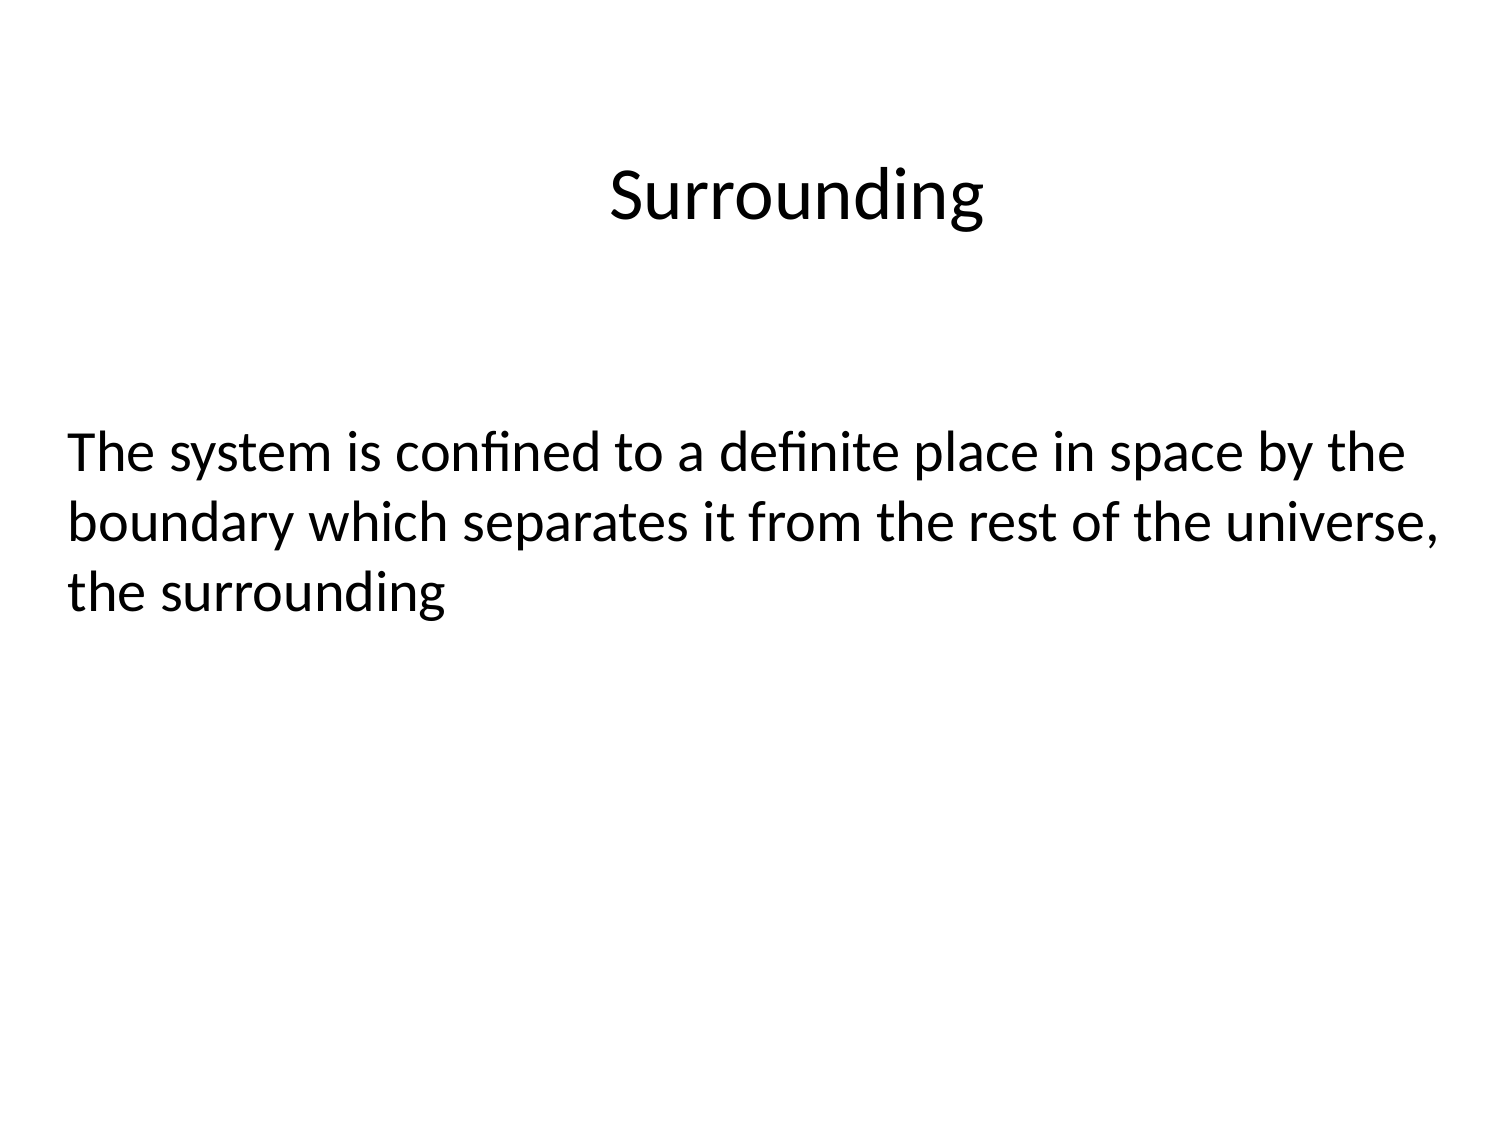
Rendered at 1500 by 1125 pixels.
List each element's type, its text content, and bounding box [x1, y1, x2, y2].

text_box The system is confined to a definite place in space by the boundary which separates it from the rest of the universe, the surrounding [53, 406, 1459, 631]
text_box Surrounding [171, 137, 1424, 242]
